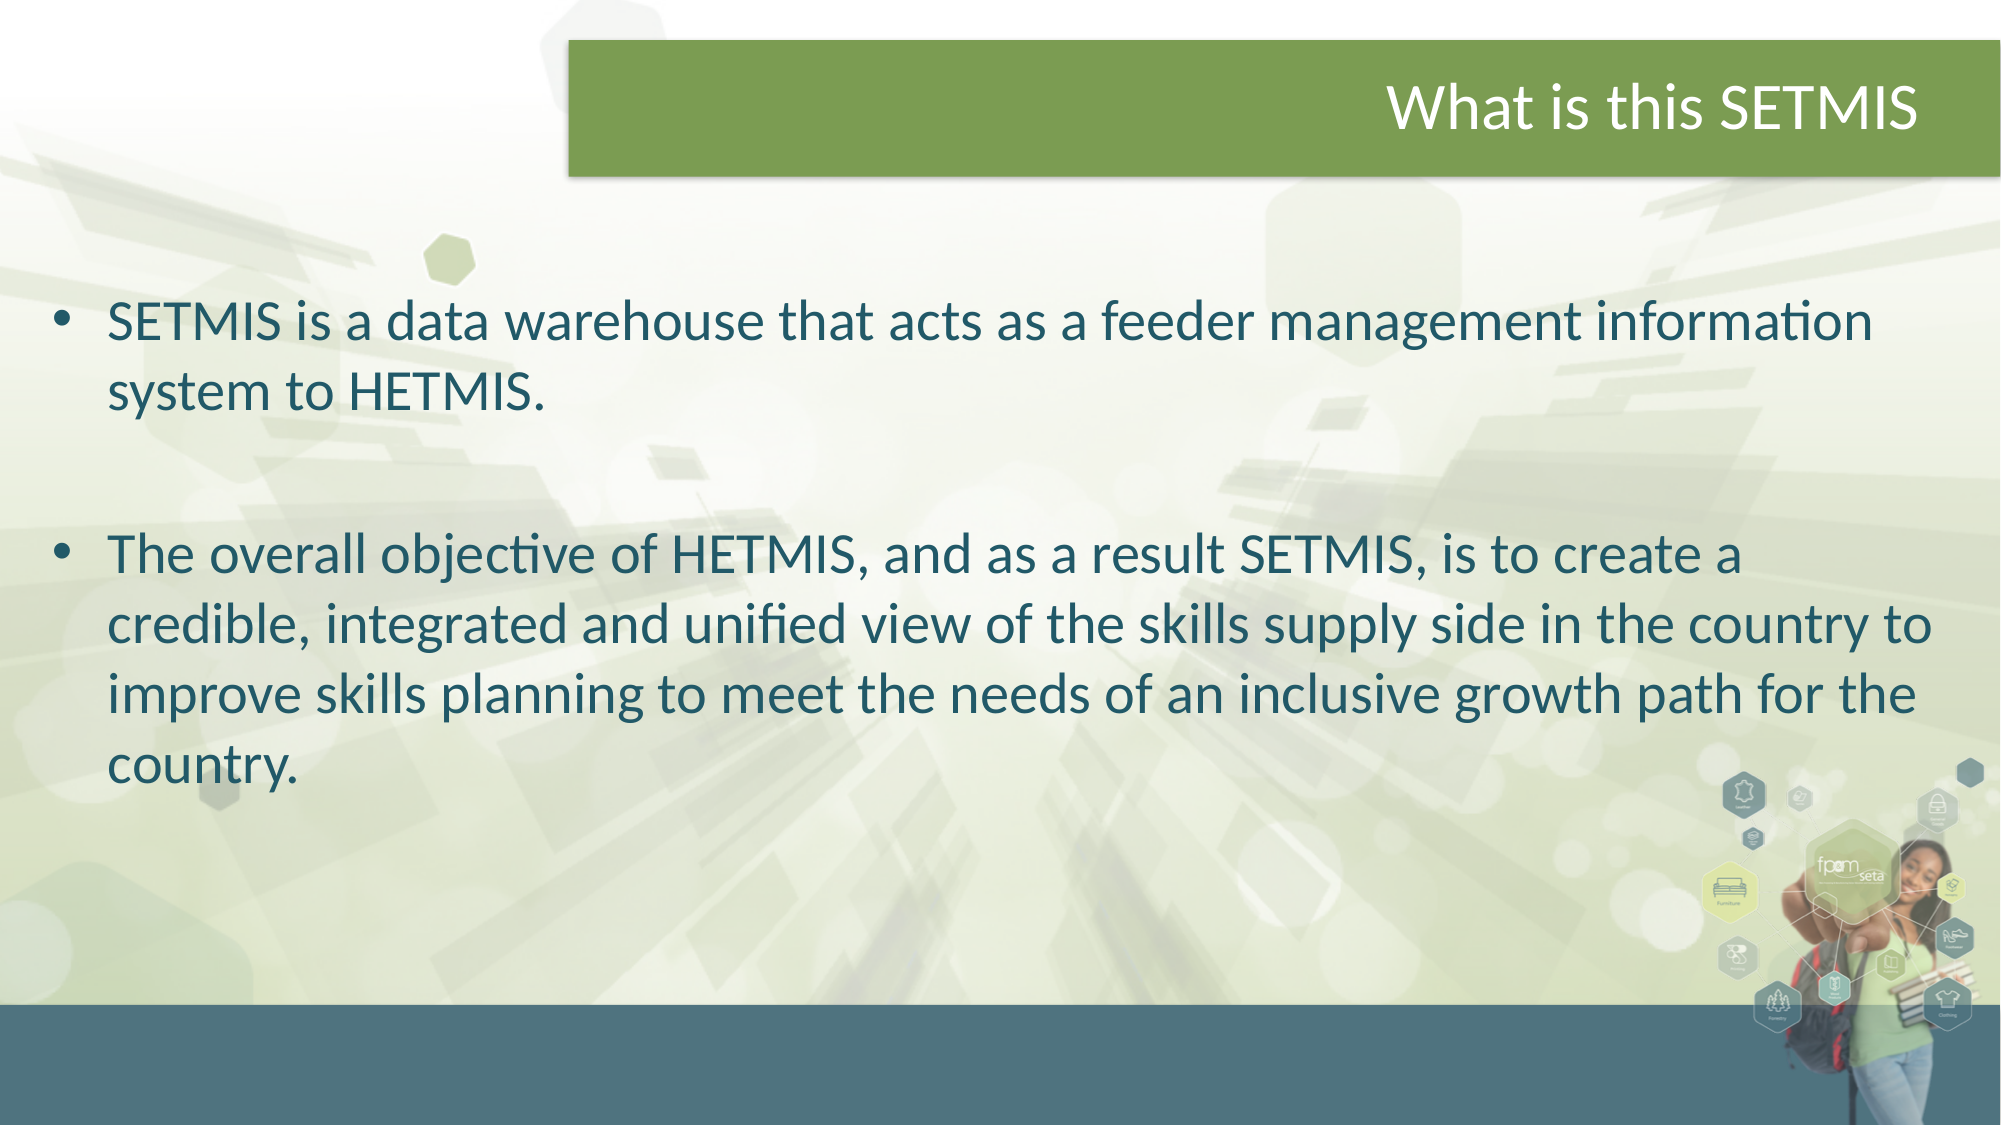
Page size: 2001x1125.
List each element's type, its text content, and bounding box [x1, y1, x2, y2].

list SETMIS is a data warehouse that acts as a feeder management information system to HETMIS. The overall objective of HETMIS, and as a result SETMIS, is to create a credible, integrated and unified view of the skills supply side in the country to improve skills planning to meet the needs of an inclusive growth path for the country. [36, 275, 1973, 907]
title What is this SETMIS [149, 9, 1950, 197]
